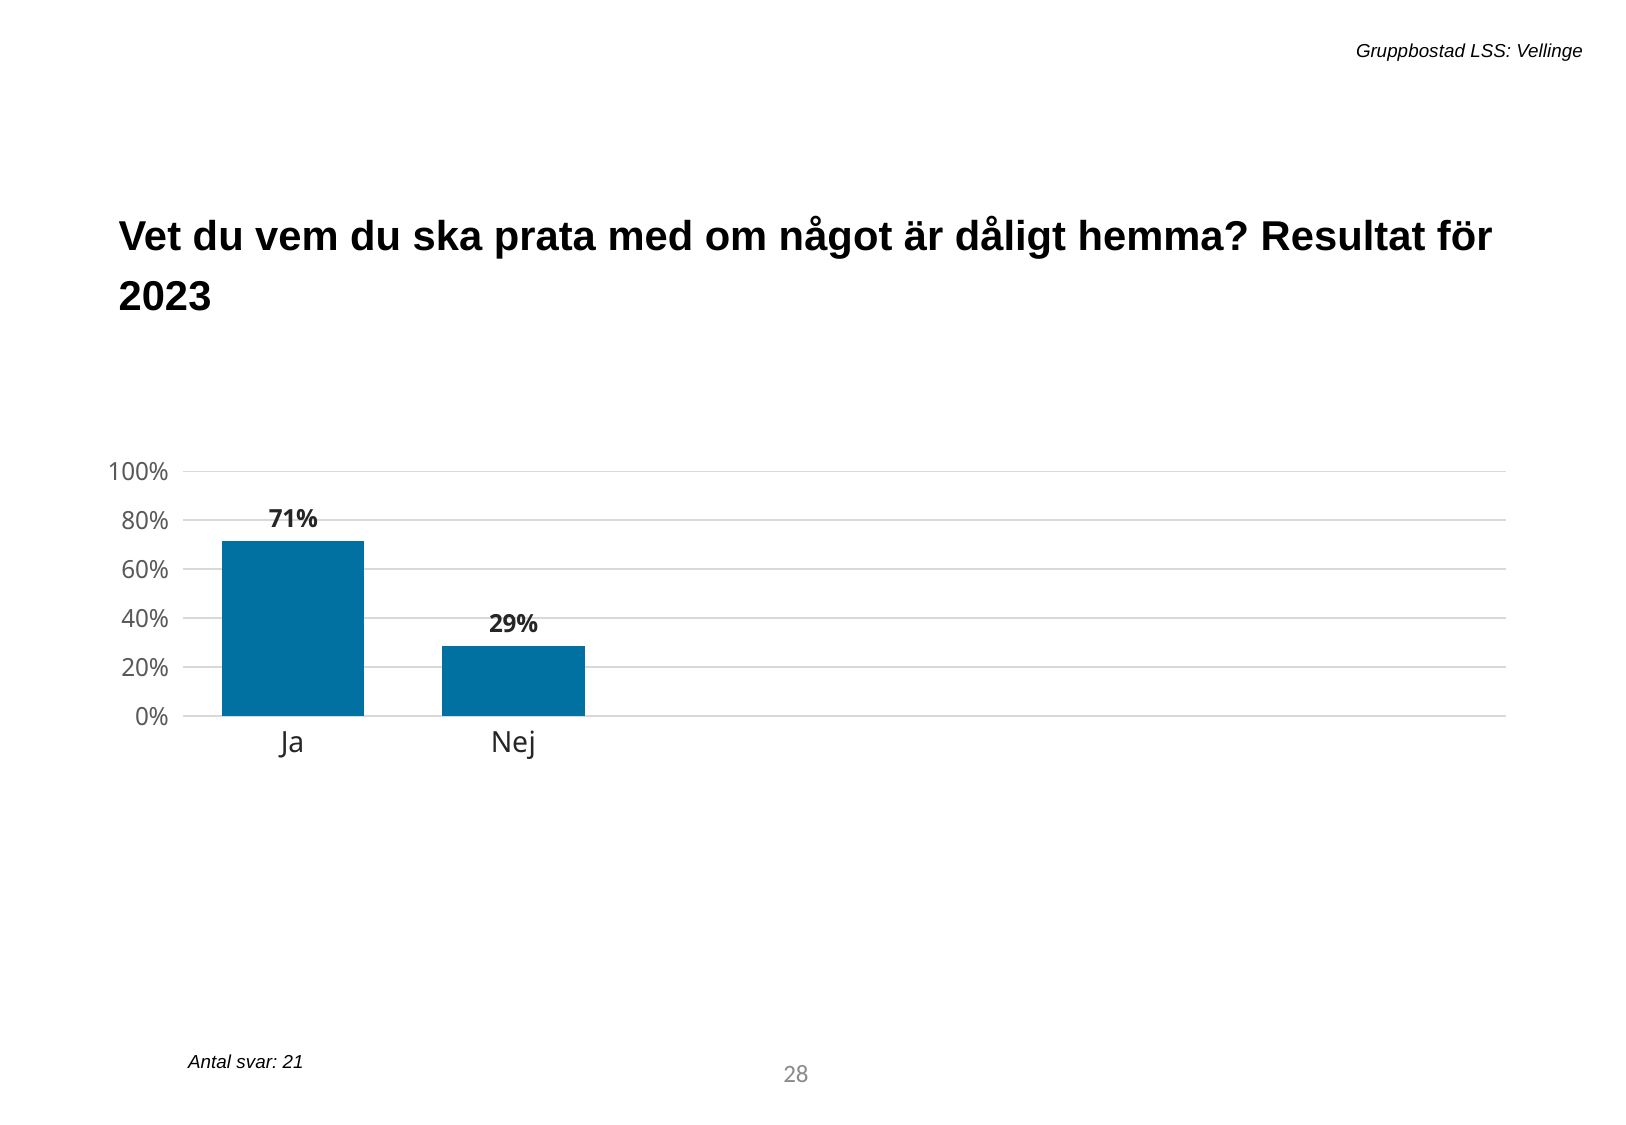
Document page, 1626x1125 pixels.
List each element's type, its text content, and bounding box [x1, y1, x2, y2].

slide_number 28 [458, 1042, 824, 1103]
text_box Gruppbostad LSS: Vellinge [269, 31, 1598, 69]
chart [107, 380, 1518, 974]
text_box Vet du vem du ska prata med om något är dåligt hemma? Resultat för 2023 [103, 191, 1514, 327]
text_box Antal svar: 21 [173, 1042, 319, 1080]
